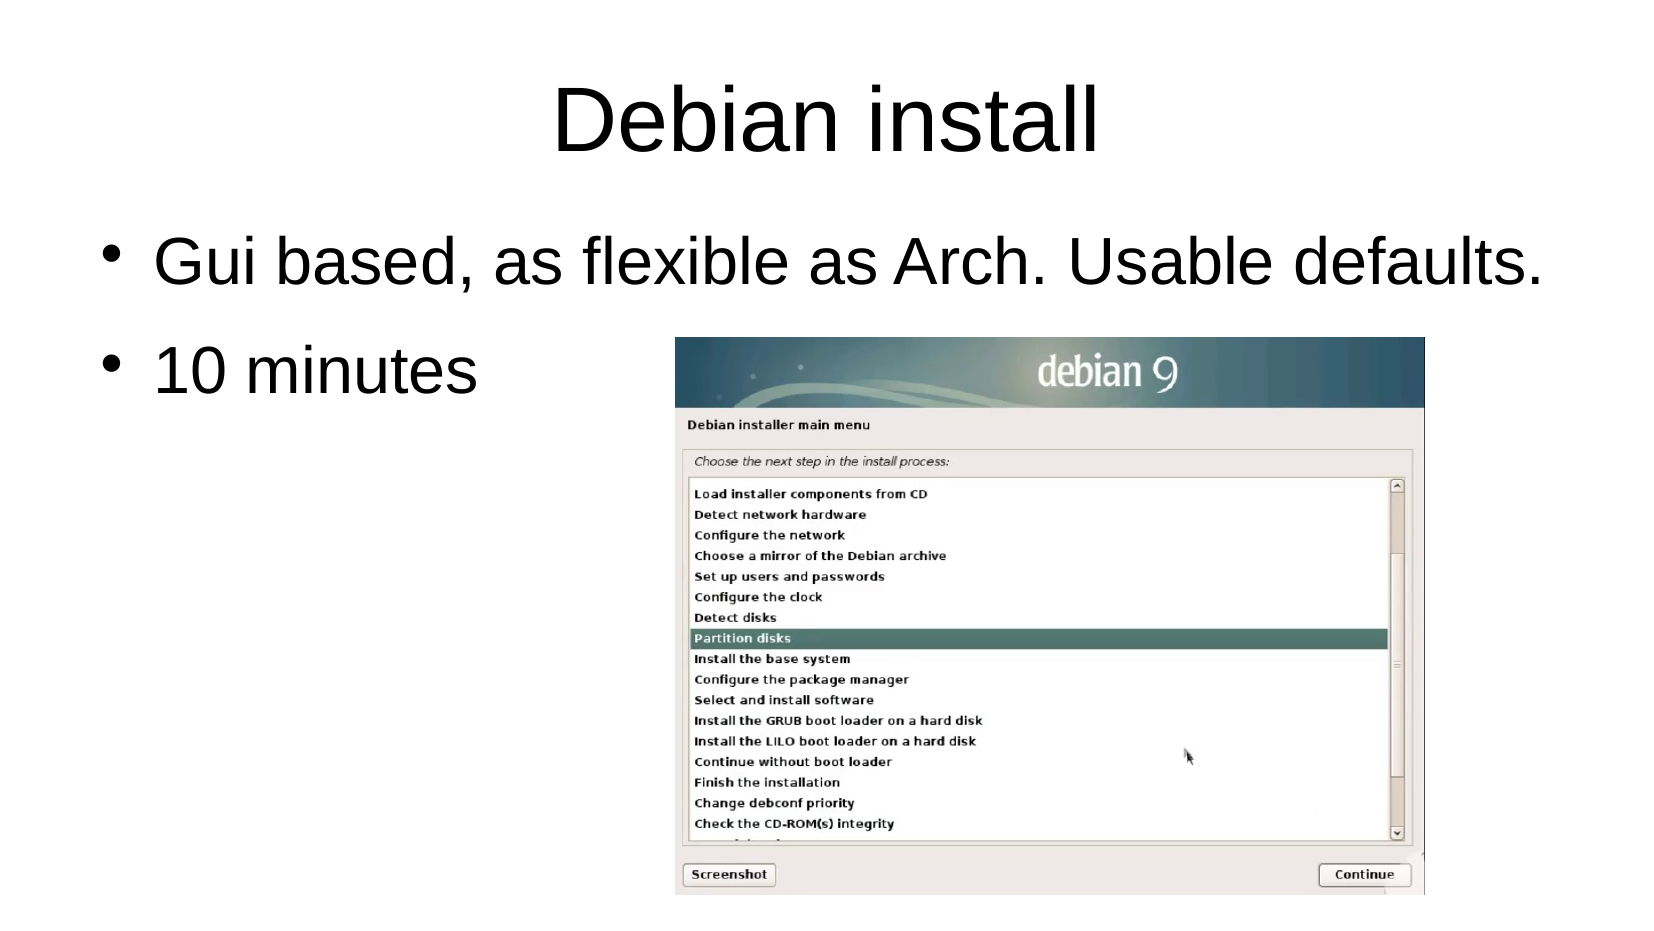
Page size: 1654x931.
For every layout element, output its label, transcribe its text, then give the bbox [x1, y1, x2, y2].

text_box Gui based, as flexible as Arch. Usable defaults. 10 minutes [82, 217, 1571, 757]
text_box Debian install [82, 37, 1571, 193]
picture [674, 337, 1426, 896]
